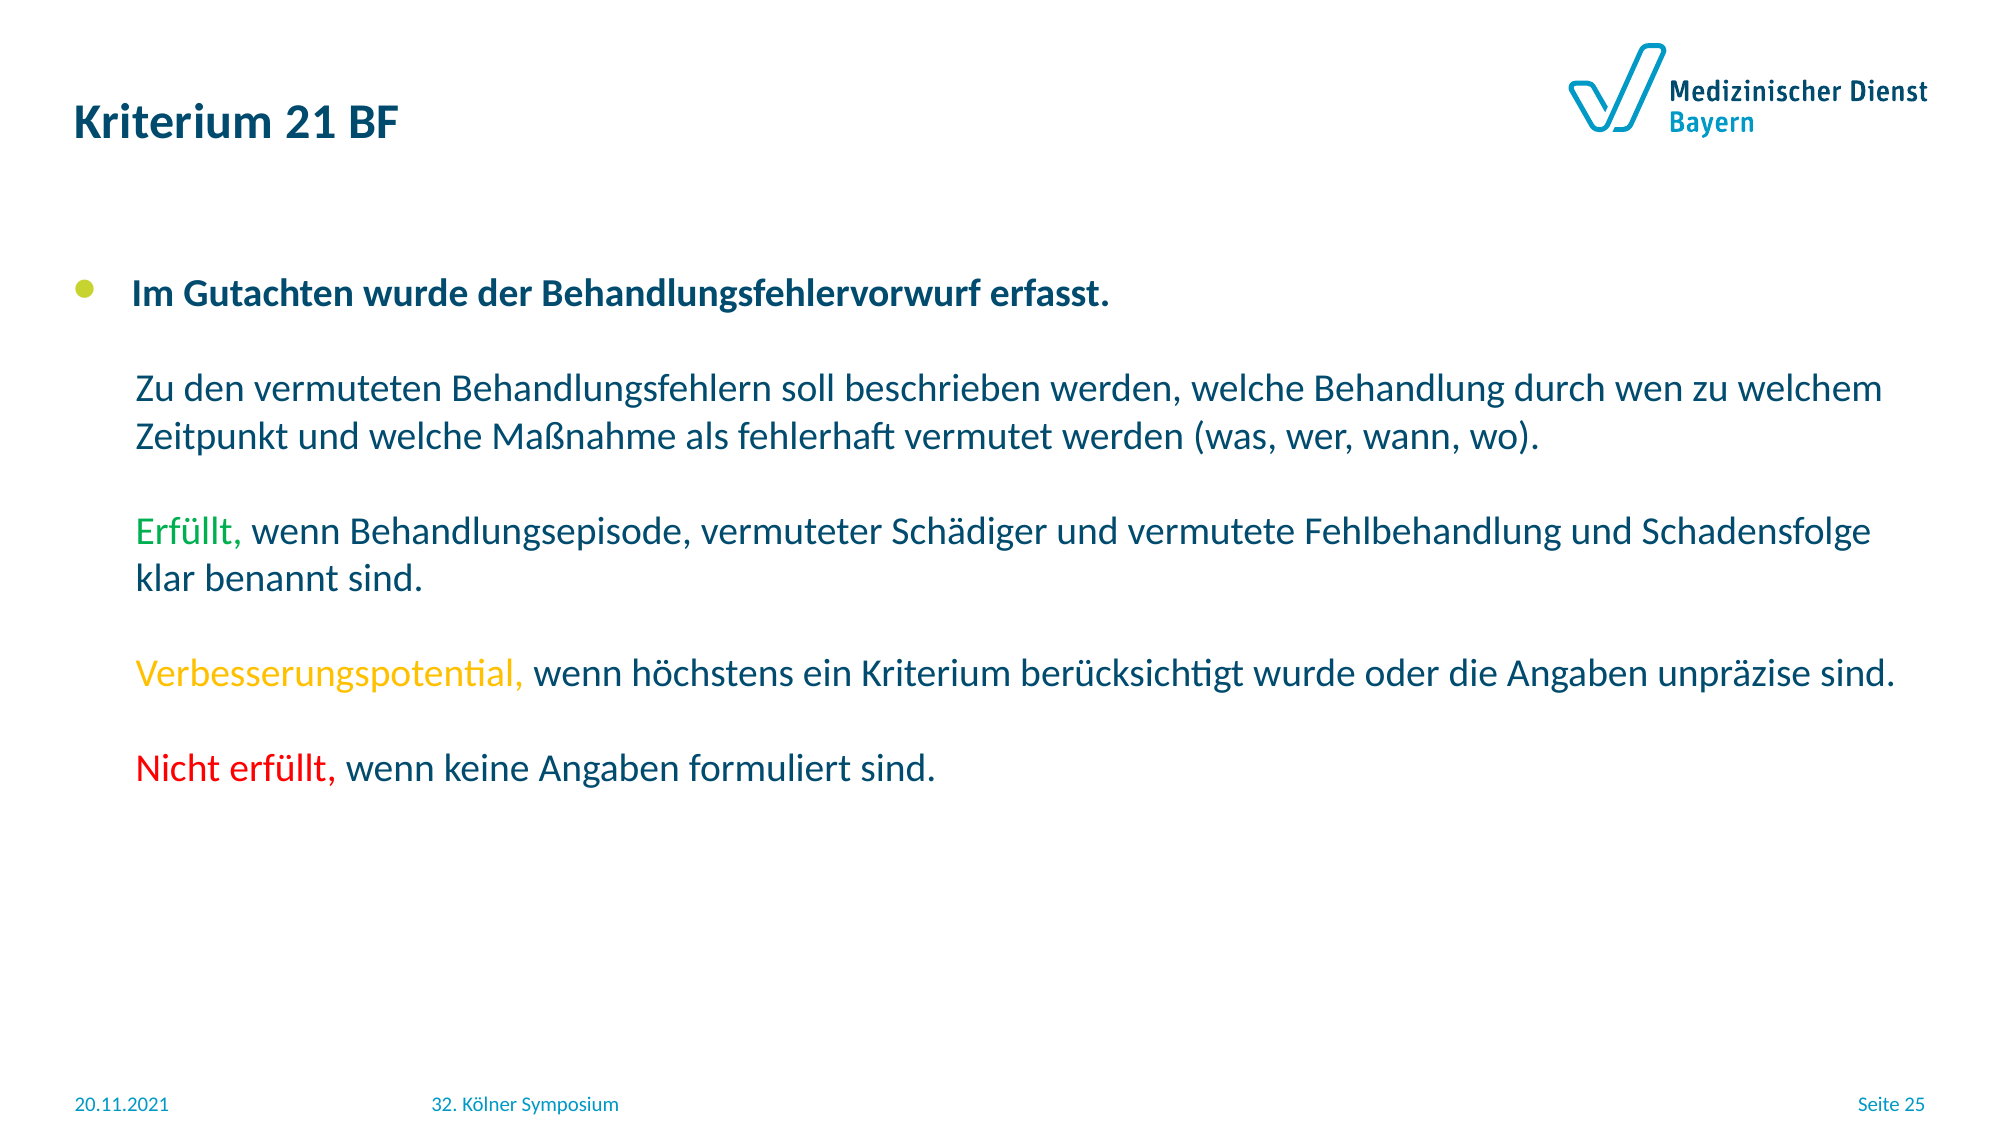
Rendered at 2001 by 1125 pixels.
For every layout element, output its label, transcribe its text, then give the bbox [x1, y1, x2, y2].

slide_number Seite 25 [1670, 1086, 1926, 1117]
list Im Gutachten wurde der Behandlungsfehlervorwurf erfasst. Zu den vermuteten Behandlungsfehlern soll beschrieben werden, welche Behandlung durch wen zu welchem Zeitpunkt und welche Maßnahme als fehlerhaft vermutet werden (was, wer, wann, wo). Erfüllt, wenn Behandlungsepisode, vermuteter Schädiger und vermutete Fehlbehandlung und Schadensfolge klar benannt sind. Verbesserungspotential, wenn höchstens ein Kriterium berücksichtigt wurde oder die Angaben unpräzise sind. Nicht erfüllt, wenn keine Angaben formuliert sind. [72, 267, 1928, 1065]
title Kriterium 21 BF [74, 82, 1443, 257]
footer 32. Kölner Symposium [431, 1086, 1577, 1117]
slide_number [74, 1085, 370, 1116]
